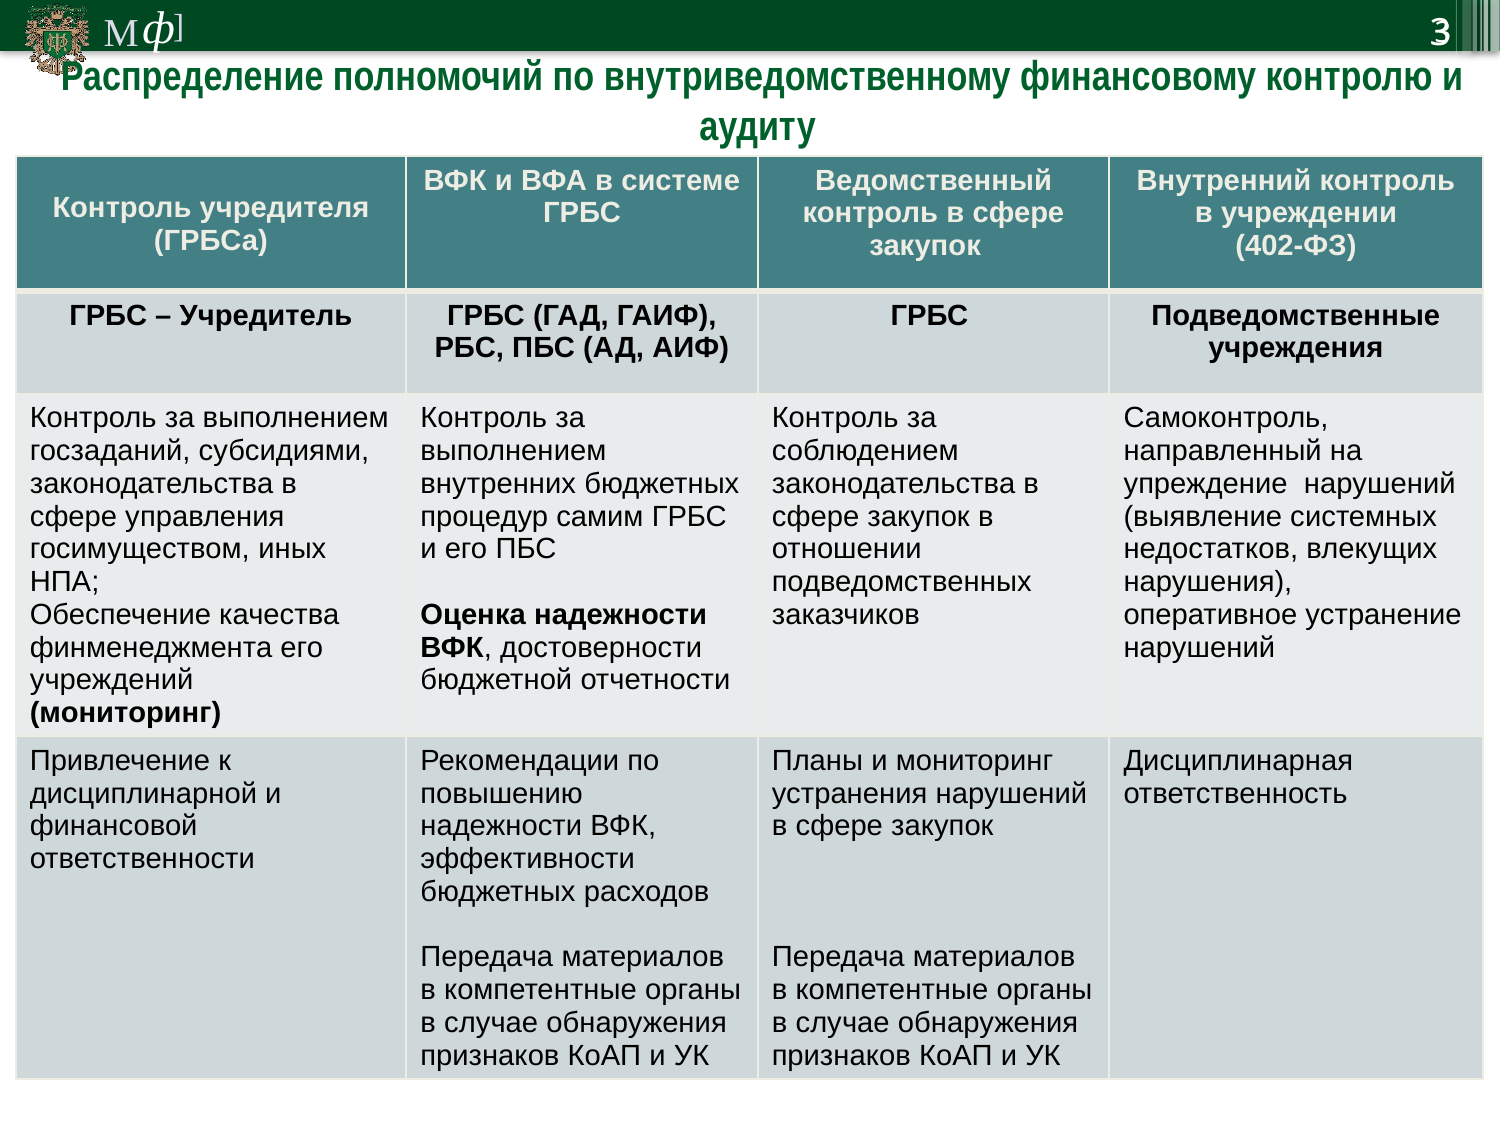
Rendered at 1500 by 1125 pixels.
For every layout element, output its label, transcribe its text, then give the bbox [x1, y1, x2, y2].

table_cell ГРБС (ГАД, ГАИФ), РБС, ПБС (АД, АИФ) [407, 294, 757, 393]
table_header ВФК и ВФА в системе ГРБС [407, 157, 757, 288]
table_cell Подведомственные учреждения [1110, 294, 1482, 393]
table_cell Рекомендации по повышению надежности ВФК, эффективности бюджетных расходов Передача материалов в компетентные органы в случае обнаружения признаков КоАП и УК [407, 737, 757, 1078]
text_box Распределение полномочий по внутриведомственному финансовому контролю и аудиту [24, 51, 1500, 148]
table_cell ГРБС [759, 294, 1108, 393]
table_cell Контроль за выполнением госзаданий, субсидиями, законодательства в сфере управления госимуществом, иных НПА; Обеспечение качества финменеджмента его учреждений (мониторинг) [17, 395, 405, 735]
table_header Контроль учредителя (ГРБСа) [17, 157, 405, 288]
table_cell Самоконтроль, направленный на упреждение нарушений (выявление системных недостатков, влекущих нарушения), оперативное устранение нарушений [1110, 395, 1482, 735]
table_header Ведомственный контроль в сфере закупок [759, 157, 1108, 288]
table_cell Контроль за выполнением внутренних бюджетных процедур самим ГРБС и его ПБС Оценка надежности ВФК, достоверности бюджетной отчетности [407, 395, 757, 735]
table_header Внутренний контроль в учреждении (402-ФЗ) [1110, 157, 1482, 288]
picture [25, 3, 89, 51]
table_cell ГРБС – Учредитель [17, 294, 405, 393]
text_box 3 [1204, 0, 1466, 51]
table_cell Привлечение к дисциплинарной и финансовой ответственности [17, 737, 405, 1078]
table_cell Контроль за соблюдением законодательства в сфере закупок в отношении подведомственных заказчиков [759, 395, 1108, 735]
table_cell Планы и мониторинг устранения нарушений в сфере закупок Передача материалов в компетентные органы в случае обнаружения признаков КоАП и УК [759, 737, 1108, 1078]
table_cell Дисциплинарная ответственность [1110, 737, 1482, 1078]
